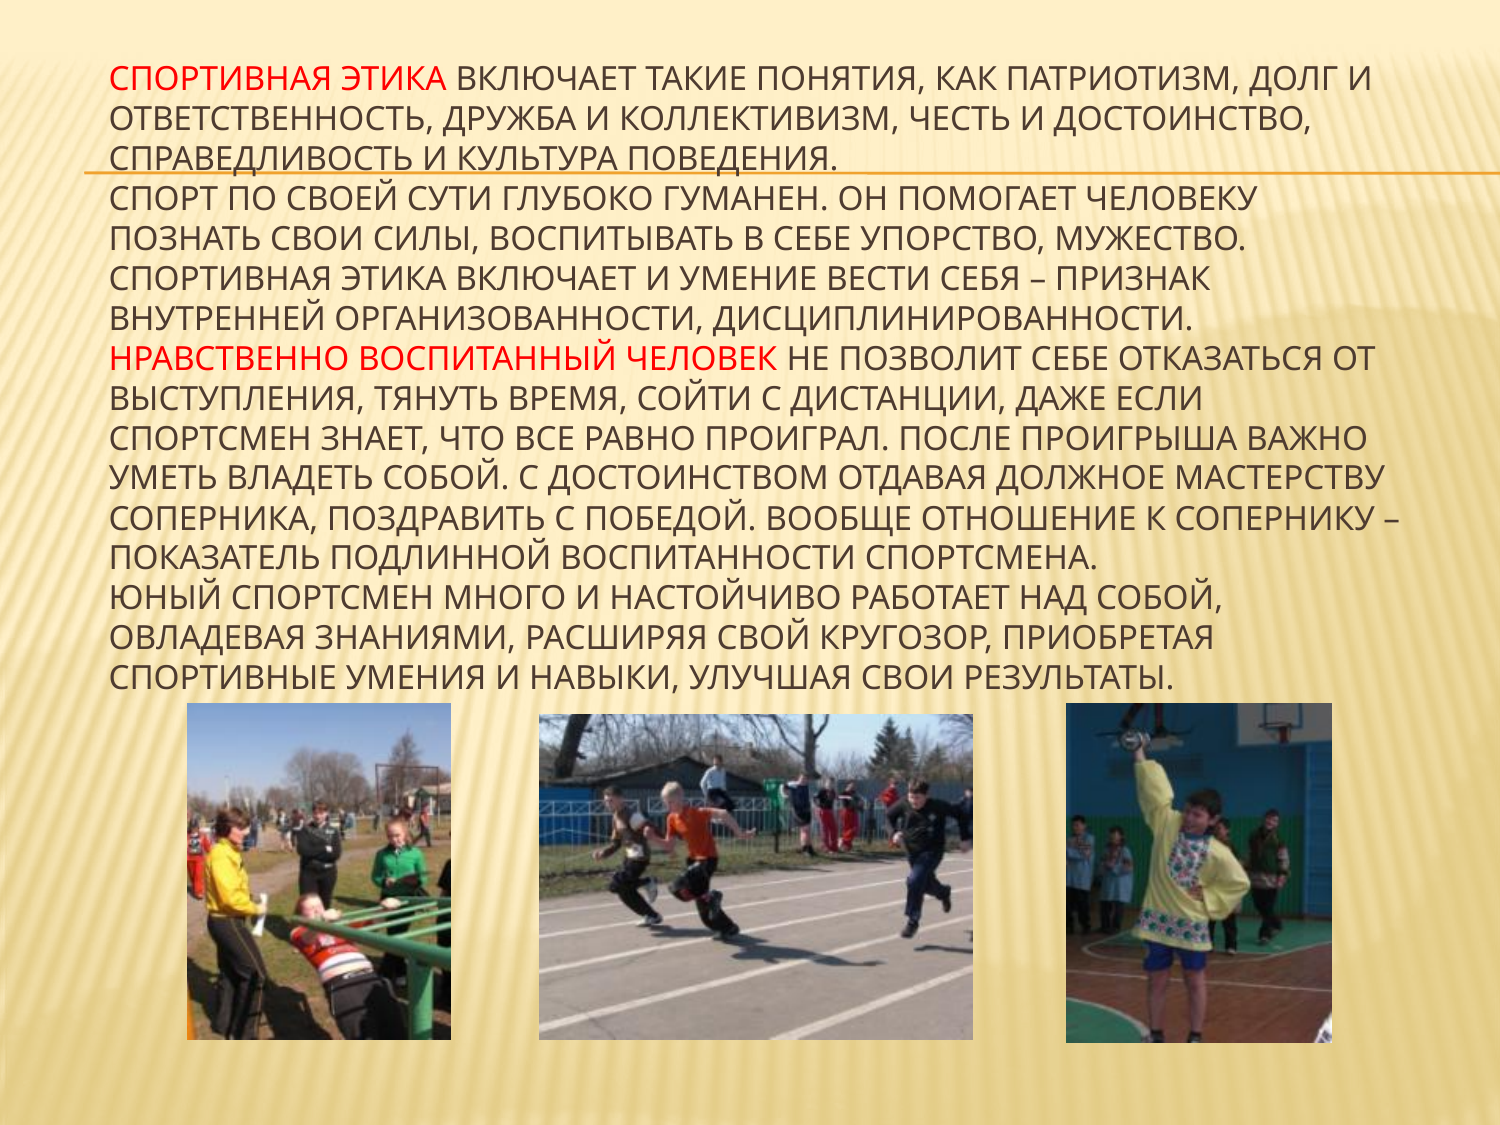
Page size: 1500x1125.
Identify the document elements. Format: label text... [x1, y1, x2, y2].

title Спортивная этика включает такие понятия, как патриотизм, долг и ответственность, дружба и коллективизм, честь и достоинство, справедливость и культура поведения. Спорт по своей сути глубоко гуманен. Он помогает человеку познать свои силы, воспитывать в себе упорство, мужество. Спортивная этика включает и умение вести себя – признак внутренней организованности, дисциплинированности. Нравственно воспитанный человек не позволит себе отказаться от выступления, тянуть время, сойти с дистанции, даже если спортсмен знает, что все равно проиграл. После проигрыша важно уметь владеть собой. С достоинством отдавая должное мастерству соперника, поздравить с победой. Вообще отношение к сопернику – показатель подлинной воспитанности спортсмена. Юный спортсмен много и настойчиво работает над собой, овладевая знаниями, расширяя свой кругозор, приобретая спортивные умения и навыки, улучшая свои результаты. [93, 58, 1425, 786]
picture [187, 702, 451, 1041]
picture [1066, 702, 1333, 1044]
picture [538, 714, 973, 1041]
